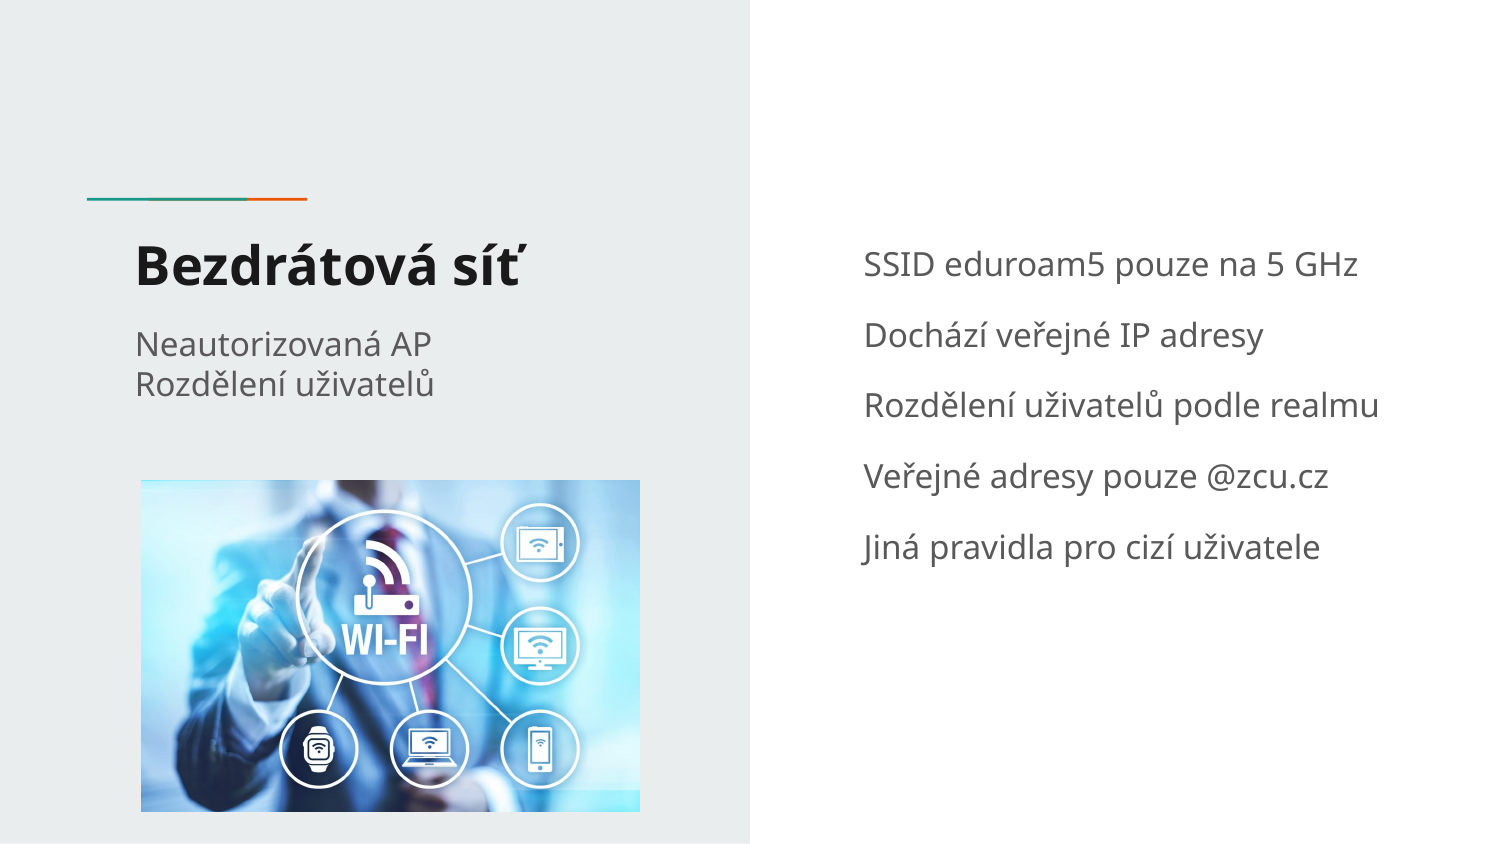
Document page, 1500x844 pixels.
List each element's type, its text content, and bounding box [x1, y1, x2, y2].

title Bezdrátová síť [119, 216, 662, 308]
picture [141, 480, 640, 813]
list SSID eduroam5 pouze na 5 GHz Dochází veřejné IP adresy Rozdělení uživatelů podle realmu Veřejné adresy pouze @zcu.cz Jiná pravidla pro cizí uživatele [848, 221, 1403, 727]
subtitle Neautorizovaná AP Rozdělení uživatelů [119, 308, 662, 828]
